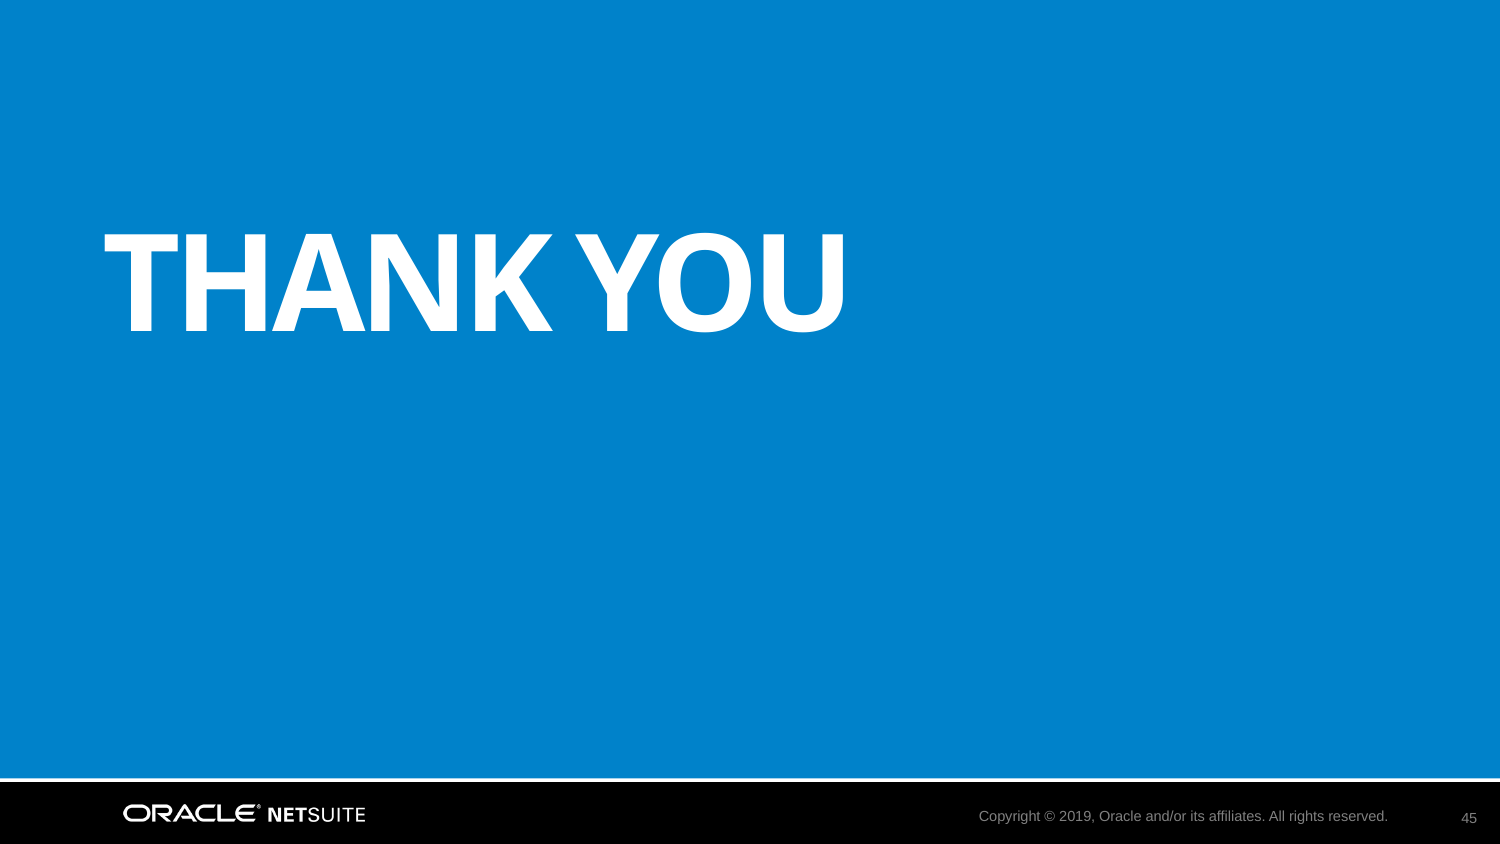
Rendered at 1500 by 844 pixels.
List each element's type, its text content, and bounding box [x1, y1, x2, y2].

picture [123, 804, 367, 822]
title THANK YOU [102, 228, 1064, 728]
